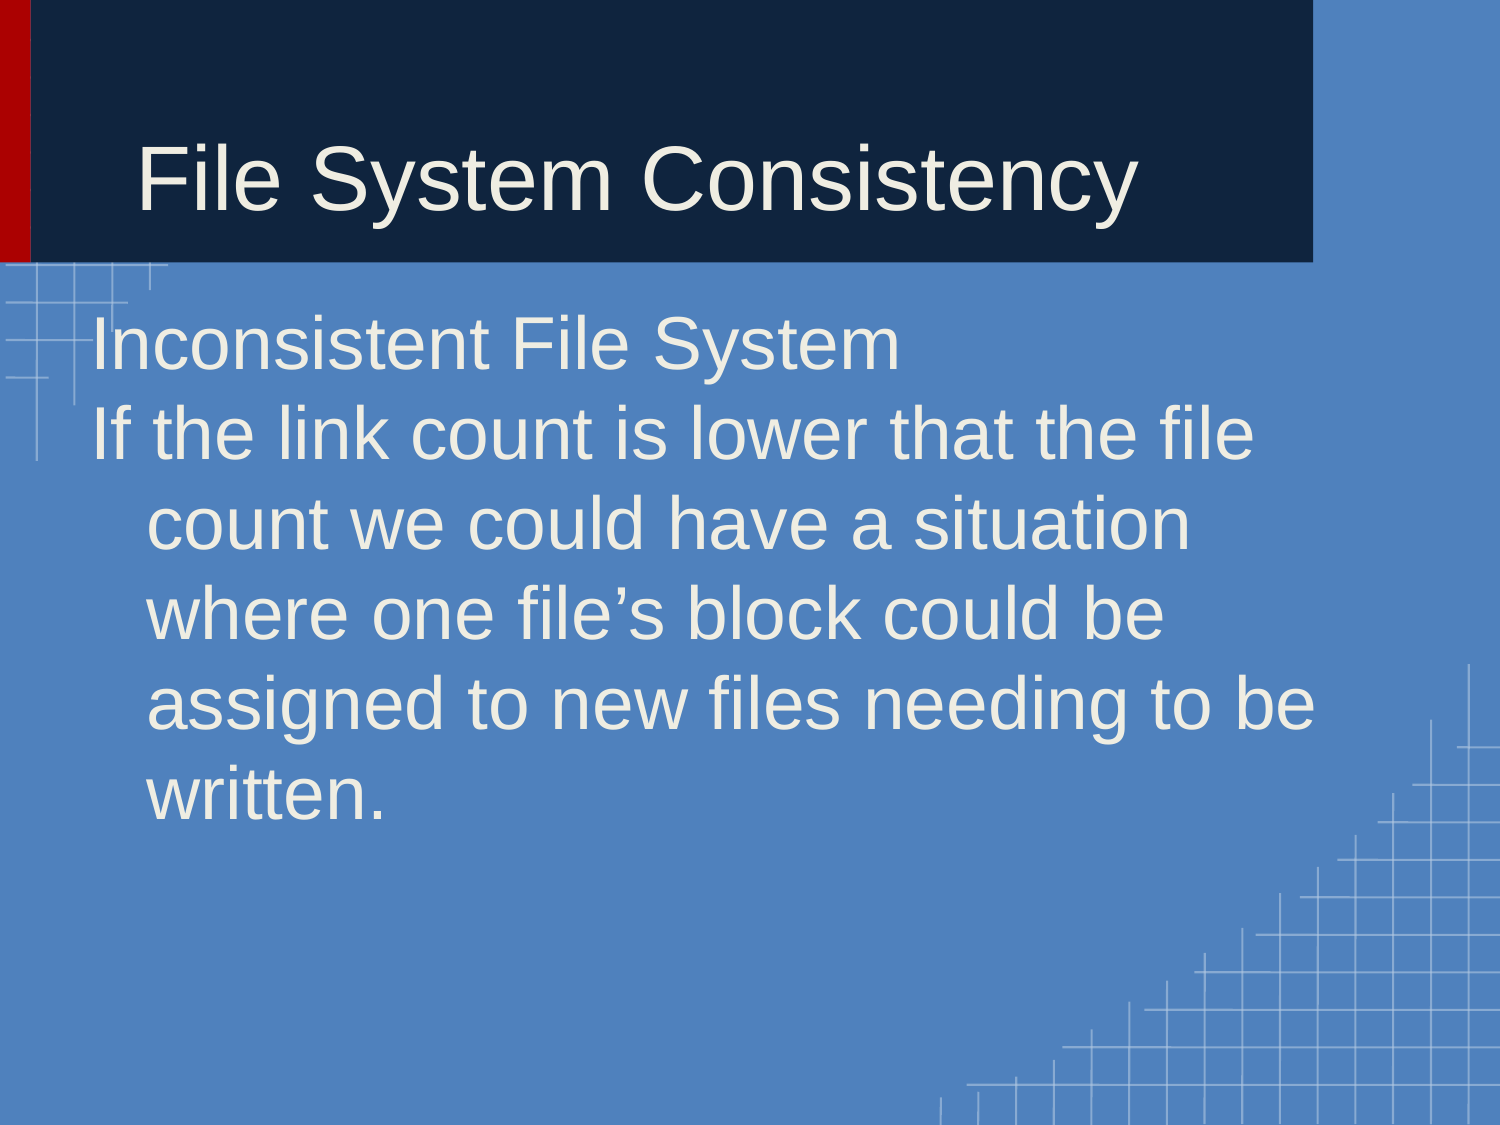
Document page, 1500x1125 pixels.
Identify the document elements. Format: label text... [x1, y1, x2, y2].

title File System Consistency [75, 22, 1276, 244]
list Inconsistent File System If the link count is lower that the file count we could have a situation where one file’s block could be assigned to new files needing to be written. [75, 279, 1425, 1074]
